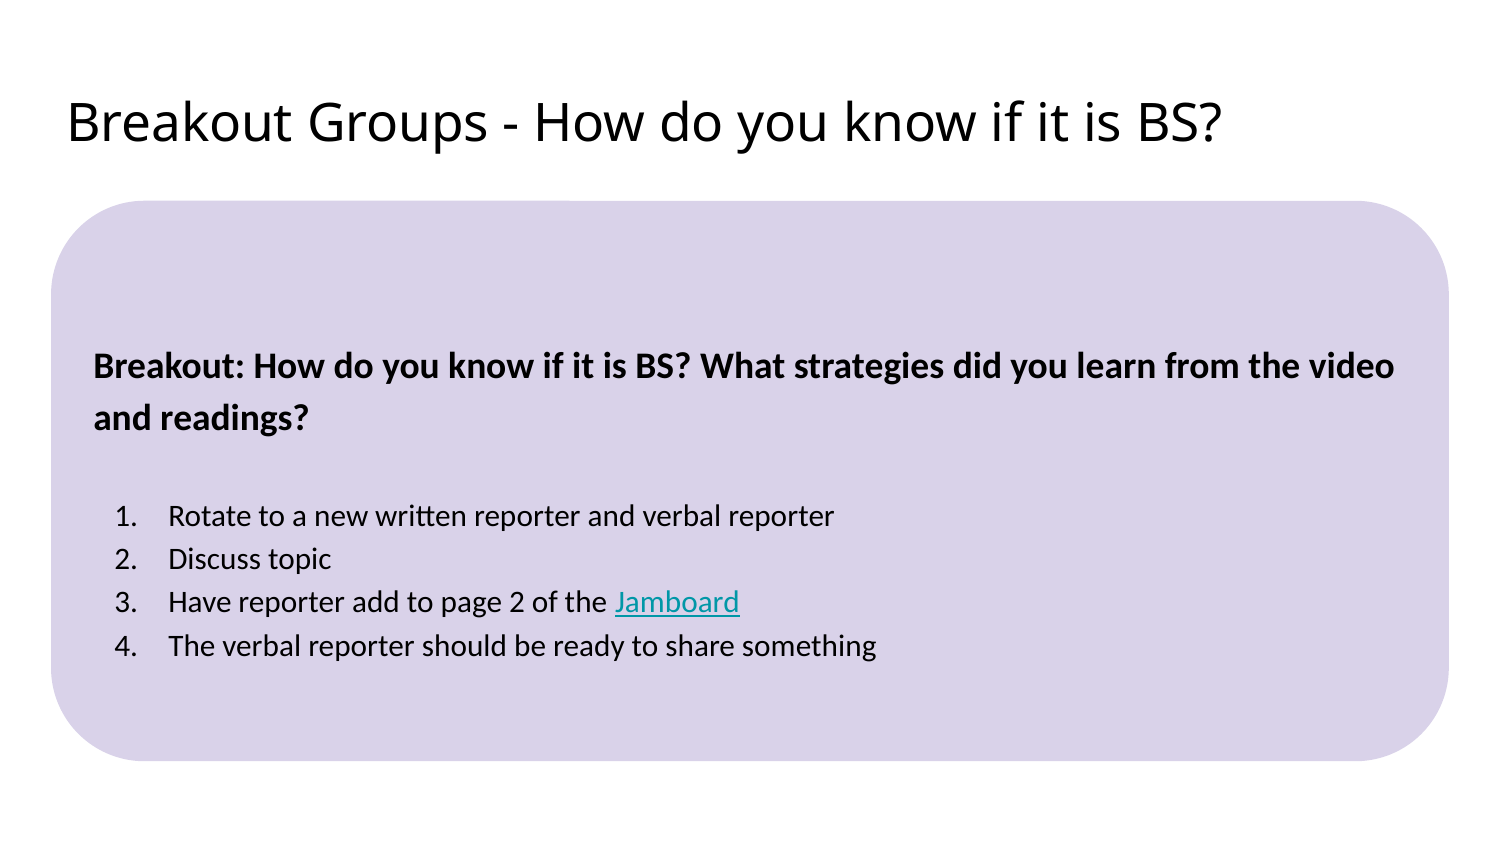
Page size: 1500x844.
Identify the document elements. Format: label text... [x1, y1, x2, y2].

title Breakout Groups - How do you know if it is BS? [51, 72, 1449, 167]
text_box [803, 649, 1296, 706]
text_box Breakout: How do you know if it is BS? What strategies did you learn from the video and readings? Rotate to a new written reporter and verbal reporter Discuss topic Have reporter add to page 2 of the Jamboard The verbal reporter should be ready to share something [51, 200, 1449, 762]
